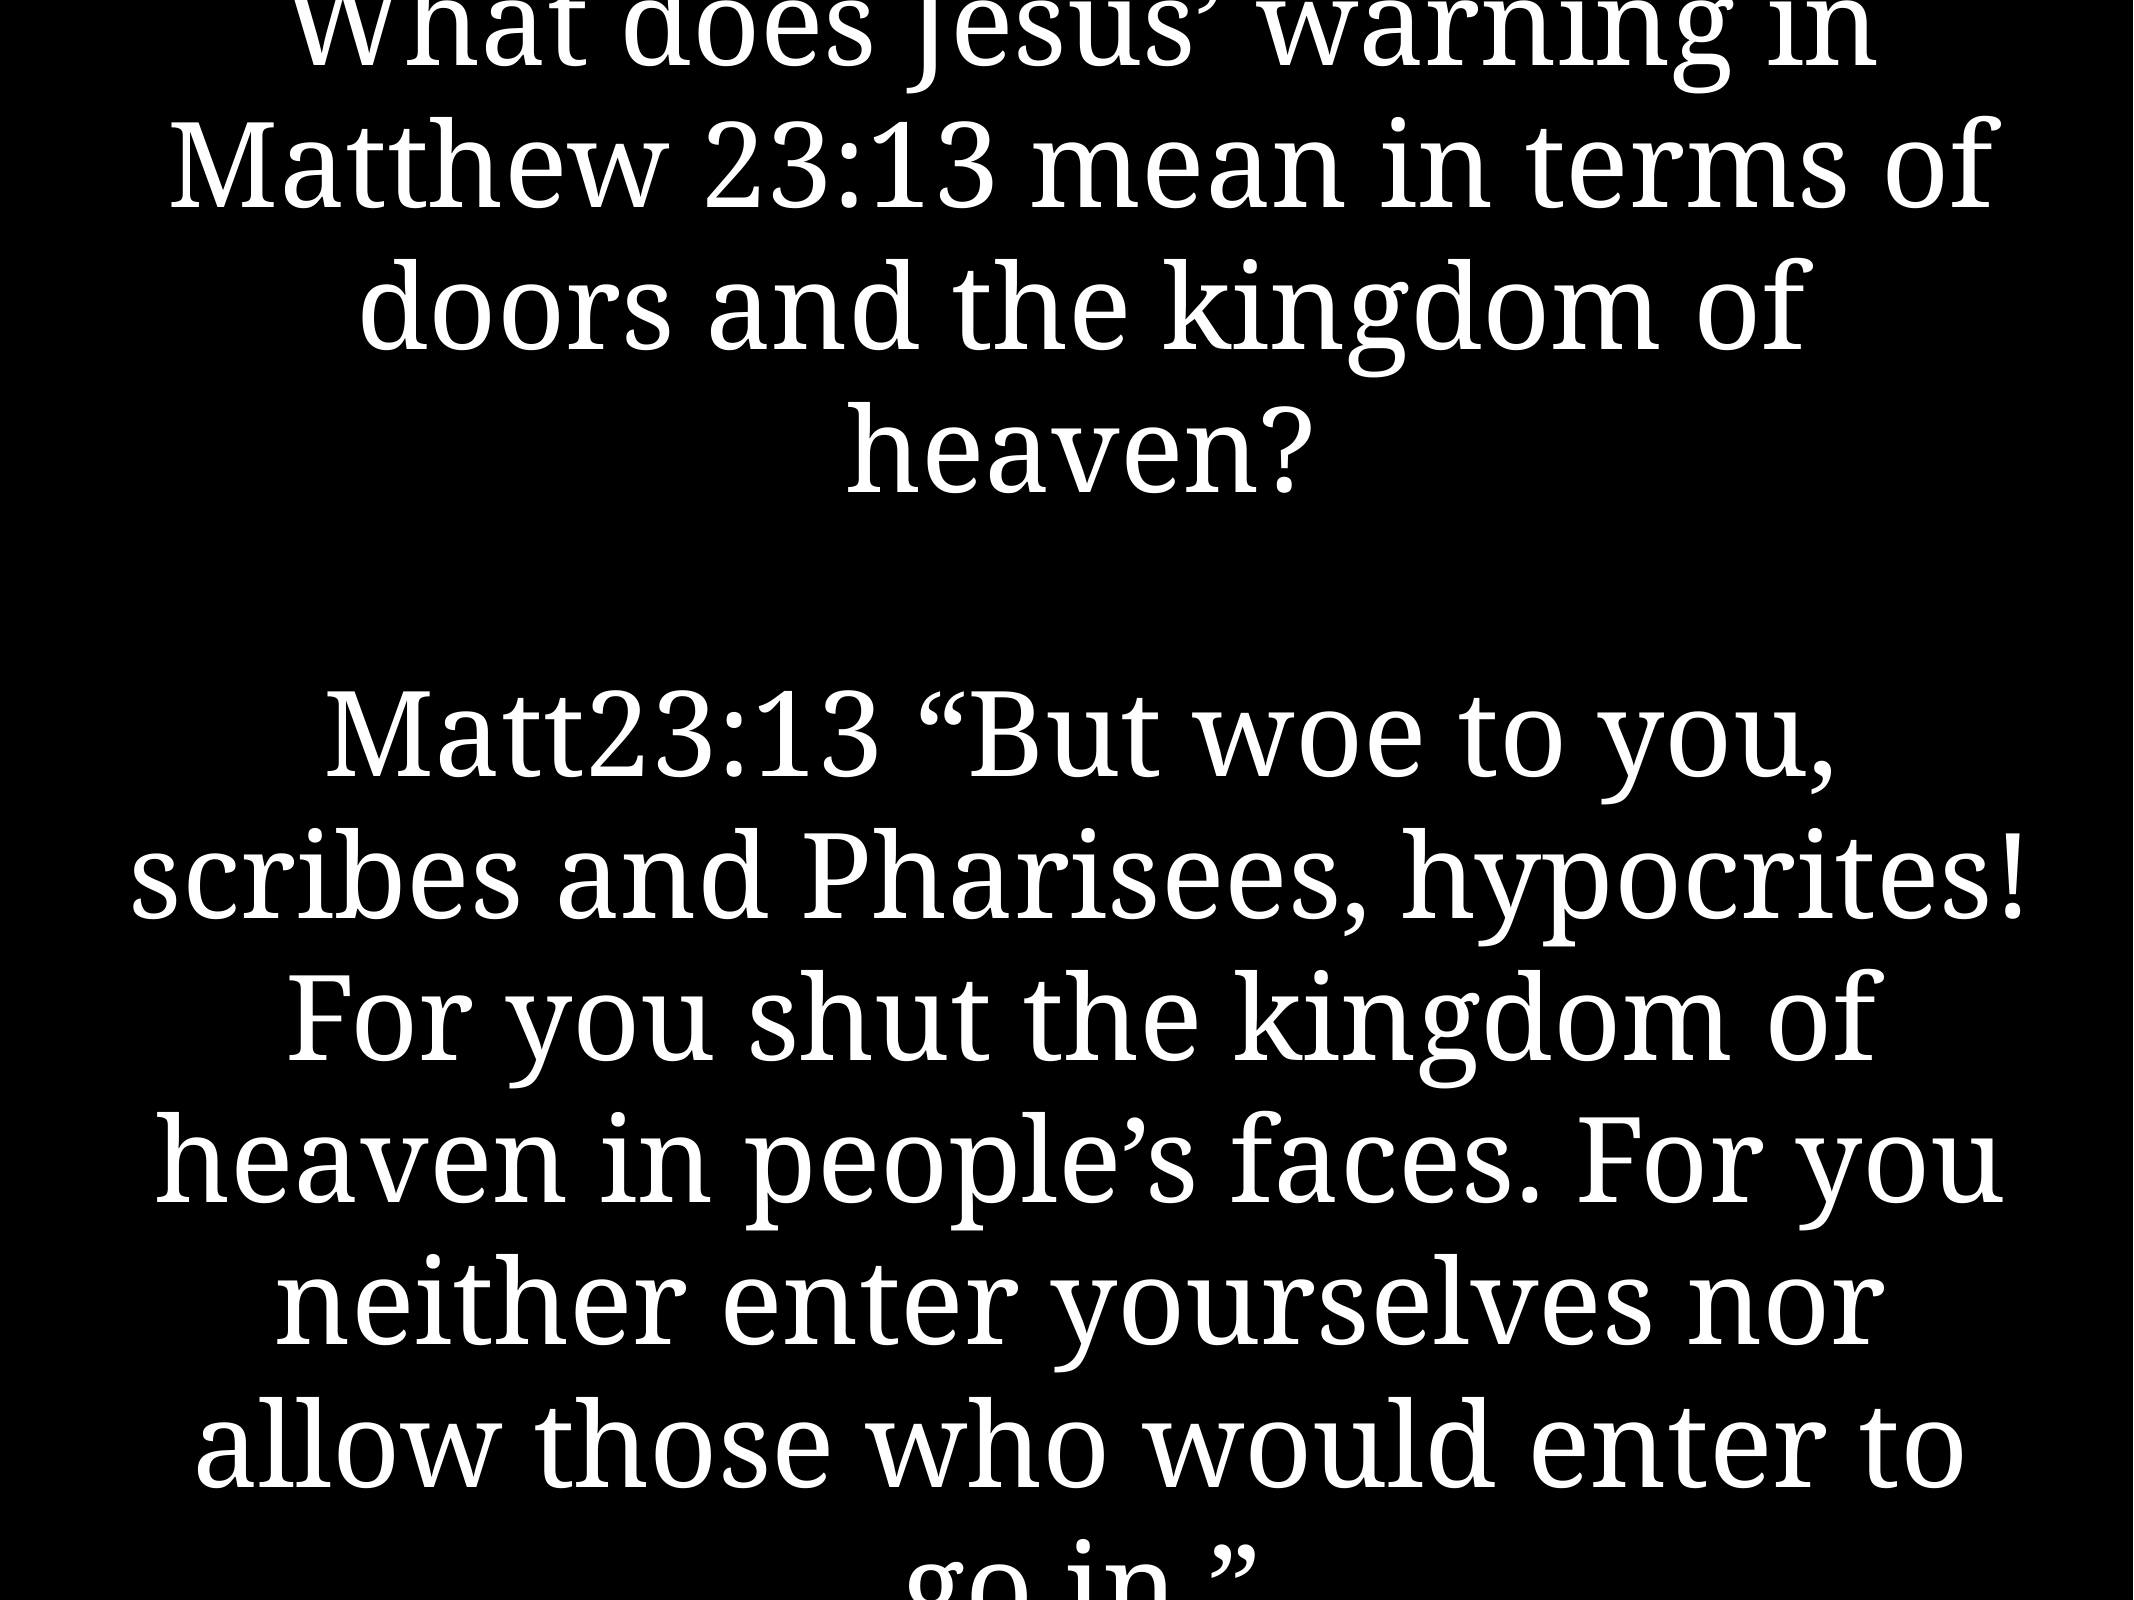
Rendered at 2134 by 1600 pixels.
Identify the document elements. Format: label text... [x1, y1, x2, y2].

title What does Jesus’ warning in Matthew 23:13 mean in terms of doors and the kingdom of heaven? Matt23:13 “But woe to you, scribes and Pharisees, hypocrites! For you shut the kingdom of heaven in people’s faces. For you neither enter yourselves nor allow those who would enter to go in.” [109, 110, 2054, 1490]
